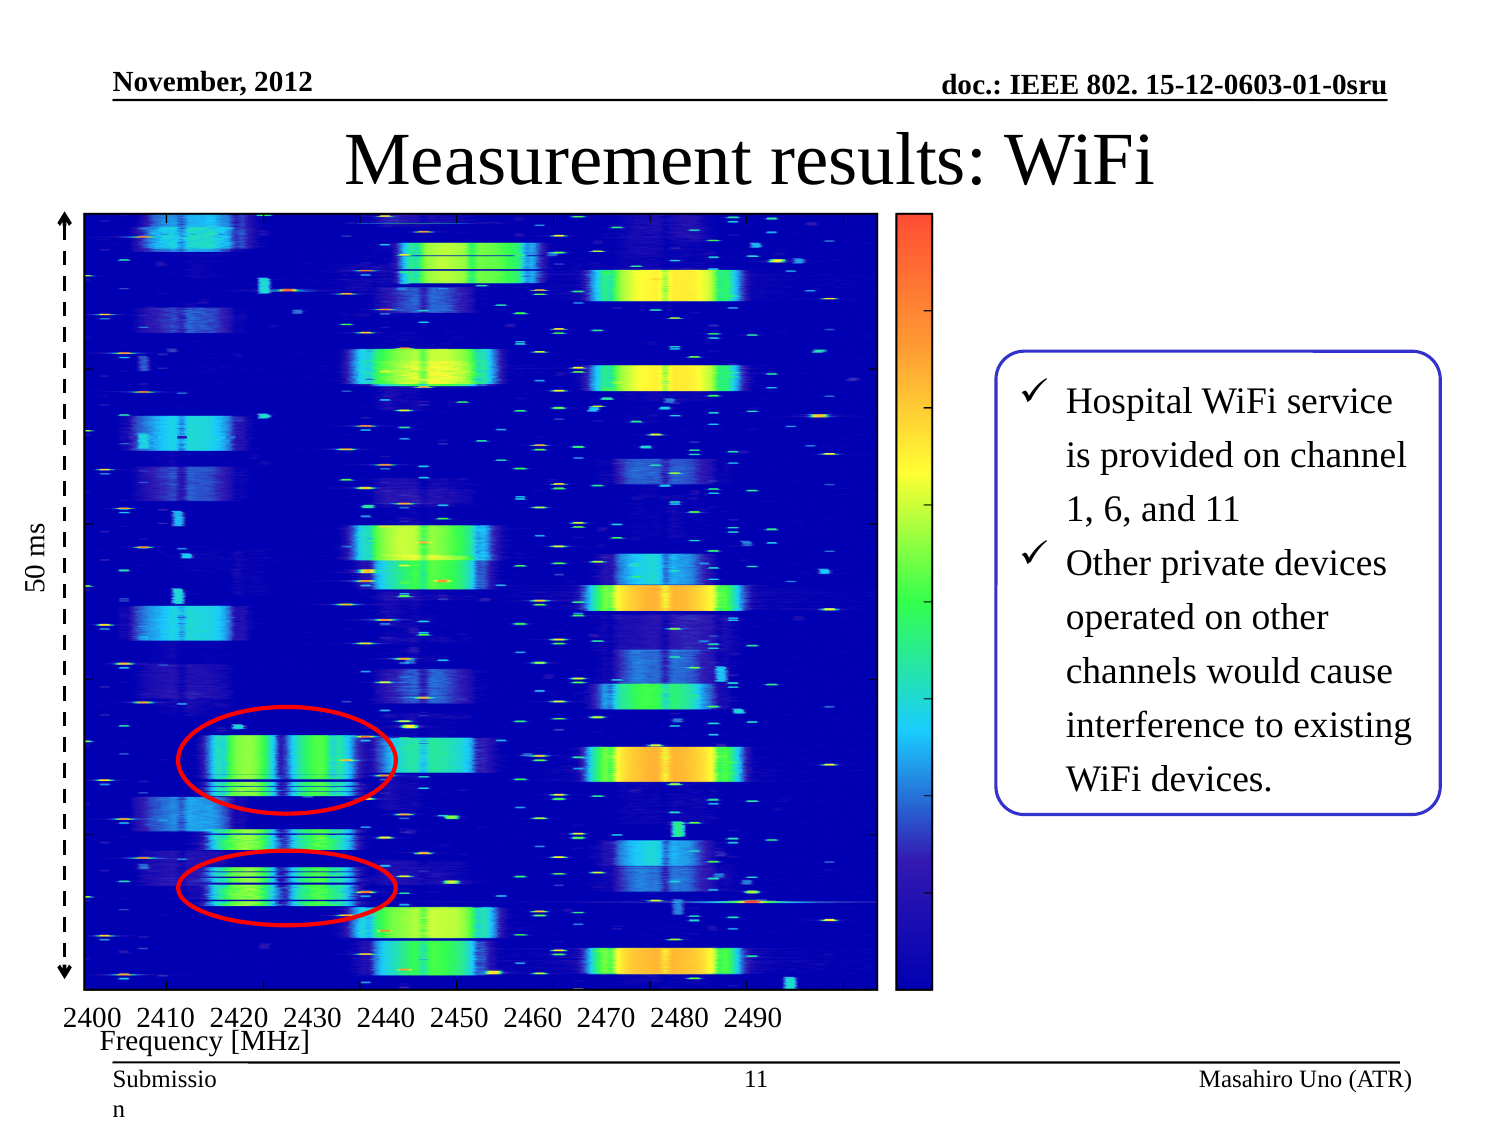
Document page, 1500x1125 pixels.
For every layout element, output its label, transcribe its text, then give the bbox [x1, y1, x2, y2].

text_box Frequency [MHz] [84, 1014, 919, 1064]
text_box 2400 2410 2420 2430 2440 2450 2460 2470 2480 2490 [48, 991, 919, 1041]
slide_number 11 [712, 1064, 800, 1093]
text_box Hospital WiFi service is provided on channel 1, 6, and 11 Other private devices operated on other channels would cause interference to existing WiFi devices. [995, 351, 1441, 815]
picture [79, 207, 936, 991]
footer Masahiro Uno (ATR) [900, 1062, 1413, 1093]
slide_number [112, 62, 375, 98]
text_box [7, 211, 65, 980]
title Measurement results: WiFi [112, 101, 1388, 277]
